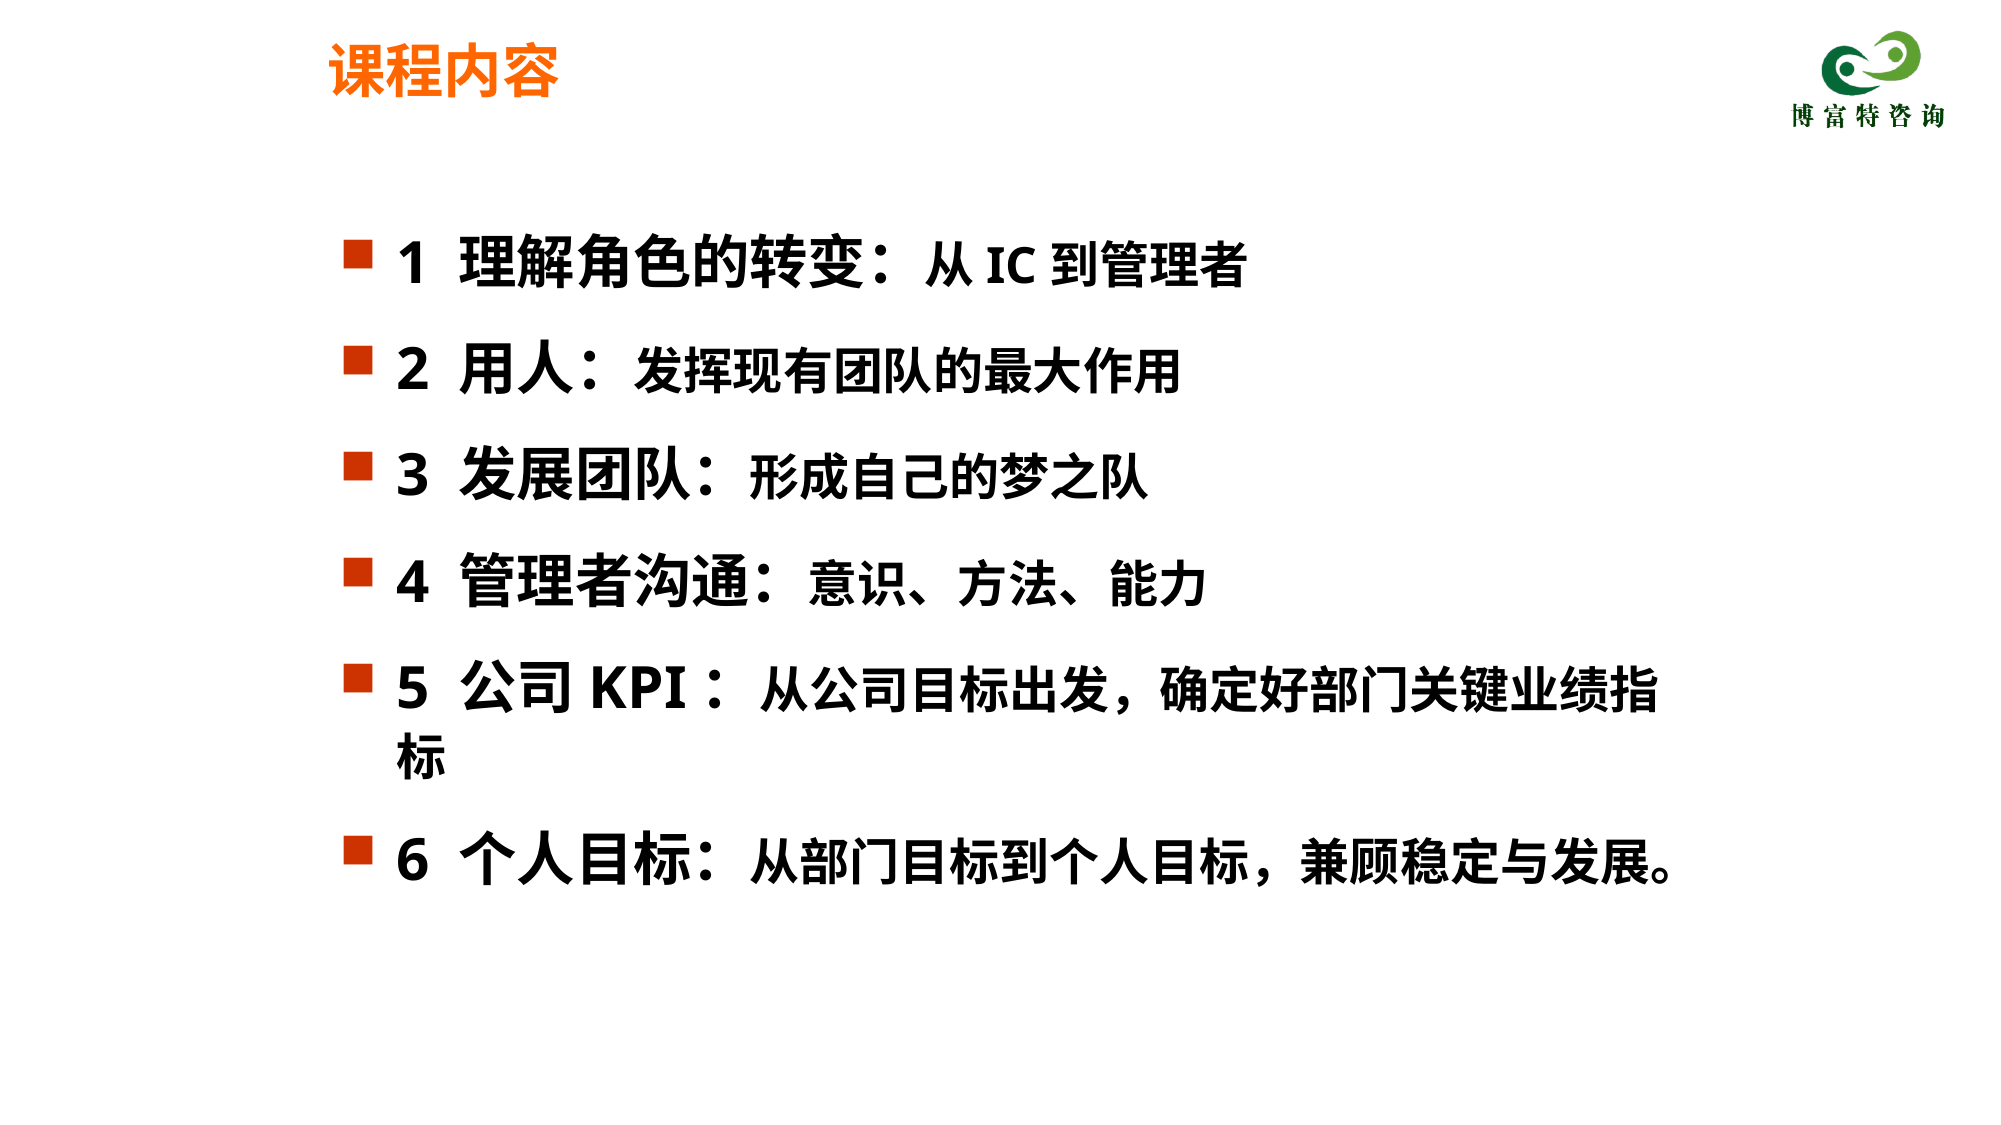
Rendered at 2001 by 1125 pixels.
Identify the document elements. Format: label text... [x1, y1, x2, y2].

text_box 课程内容 [312, 24, 1425, 113]
text_box 1 理解角色的转变：从IC到管理者 2 用人：发挥现有团队的最大作用 3 发展团队：形成自己的梦之队 4 管理者沟通：意识、方法、能力 5 公司KPI：从公司目标出发，确定好部门关键业绩指标 6 个人目标：从部门目标到个人目标，兼顾稳定与发展。 [324, 210, 1703, 900]
picture [1772, 30, 1969, 131]
